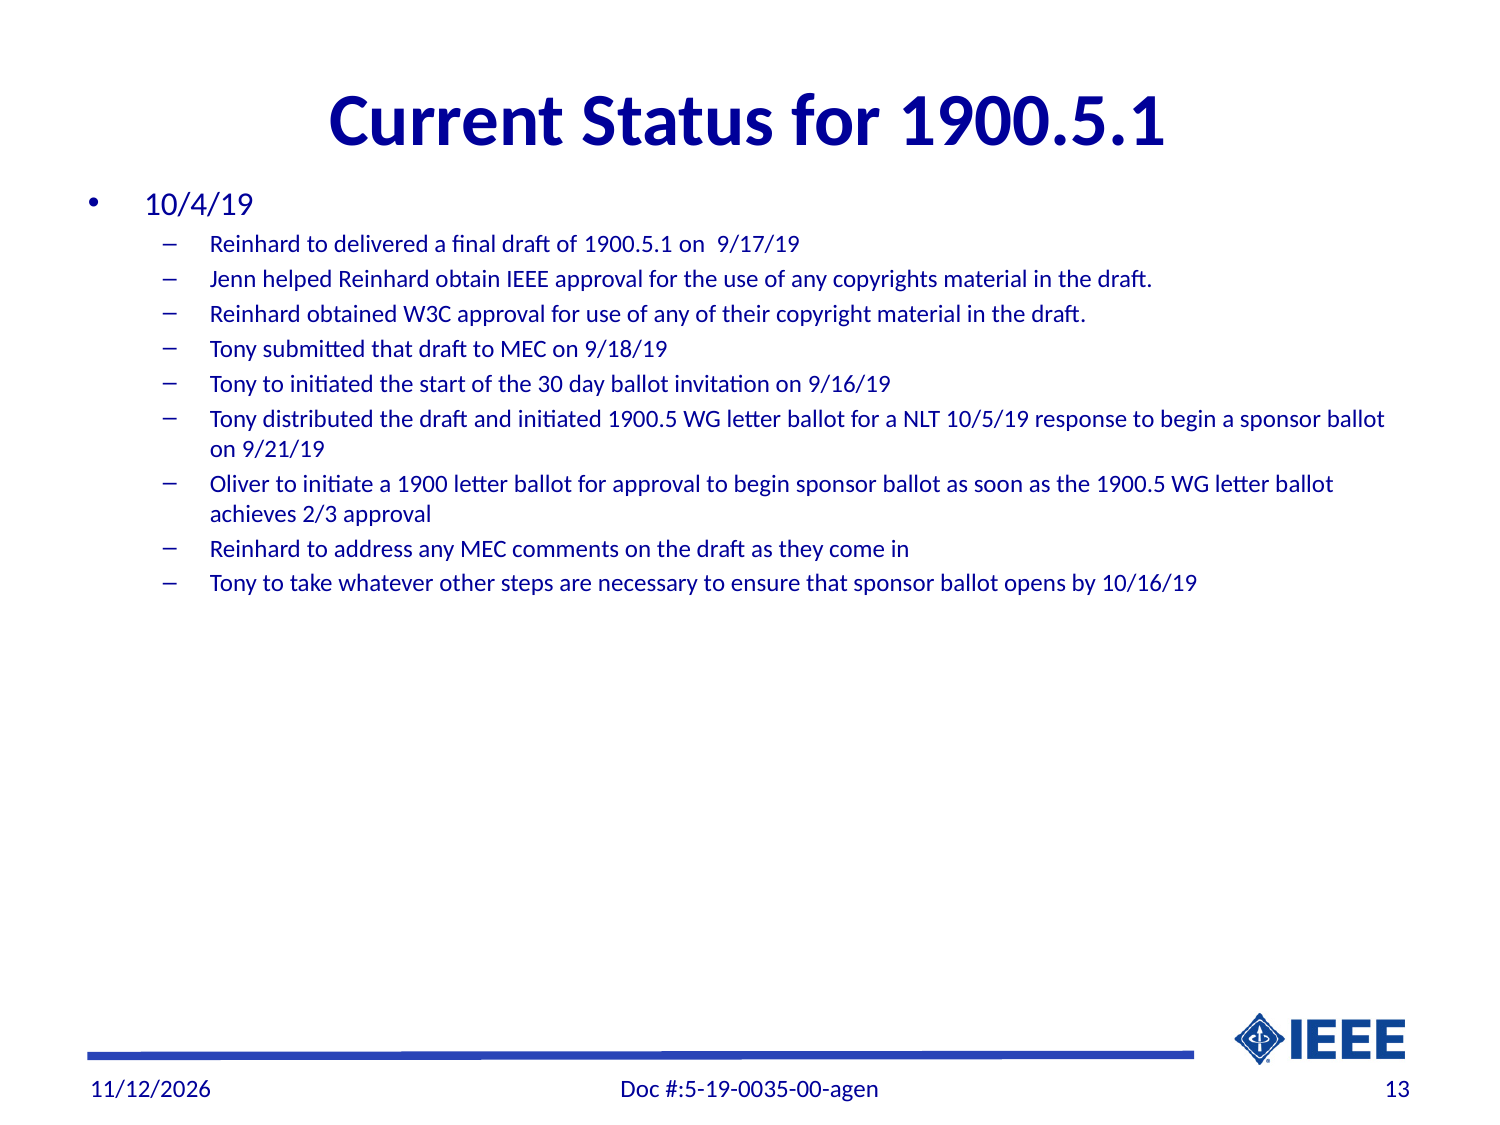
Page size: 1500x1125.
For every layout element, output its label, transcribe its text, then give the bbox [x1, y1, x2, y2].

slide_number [75, 1057, 425, 1118]
title Current Status for 1900.5.1 [73, 22, 1424, 210]
footer Doc #:5-19-0035-00-agen [512, 1057, 988, 1118]
list 10/4/19 Reinhard to delivered a final draft of 1900.5.1 on 9/17/19 Jenn helped Reinhard obtain IEEE approval for the use of any copyrights material in the draft. Reinhard obtained W3C approval for use of any of their copyright material in the draft. Tony submitted that draft to MEC on 9/18/19 Tony to initiated the start of the 30 day ballot invitation on 9/16/19 Tony distributed the draft and initiated 1900.5 WG letter ballot for a NLT 10/5/19 response to begin a sponsor ballot on 9/21/19 Oliver to initiate a 1900 letter ballot for approval to begin sponsor ballot as soon as the 1900.5 WG letter ballot achieves 2/3 approval Reinhard to address any MEC comments on the draft as they come in Tony to take whatever other steps are necessary to ensure that sponsor ballot opens by 10/16/19 [72, 174, 1423, 1013]
picture [1231, 1013, 1406, 1057]
slide_number 13 [1074, 1057, 1425, 1118]
